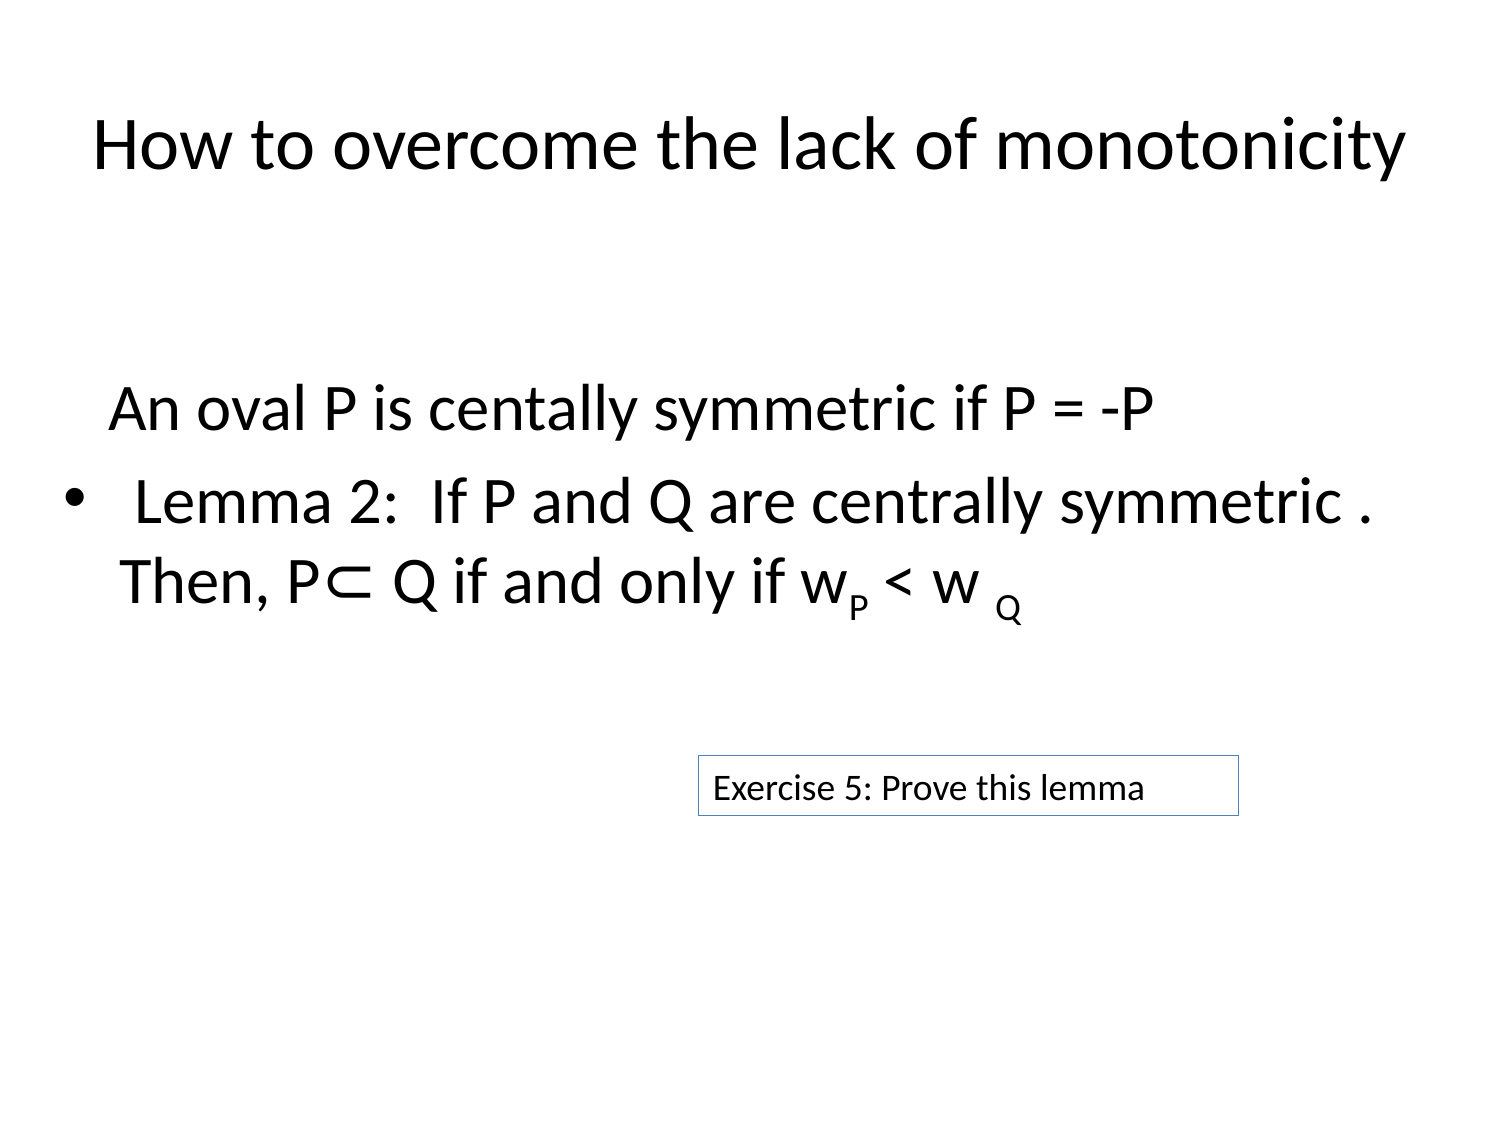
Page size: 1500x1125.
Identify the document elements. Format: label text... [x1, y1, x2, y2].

list An oval P is centally symmetric if P = -P Lemma 2: If P and Q are centrally symmetric . Then, P⊂ Q if and only if wP < w Q [48, 262, 1500, 879]
text_box Exercise 5: Prove this lemma [698, 755, 1239, 816]
title How to overcome the lack of monotonicity [75, 45, 1425, 233]
